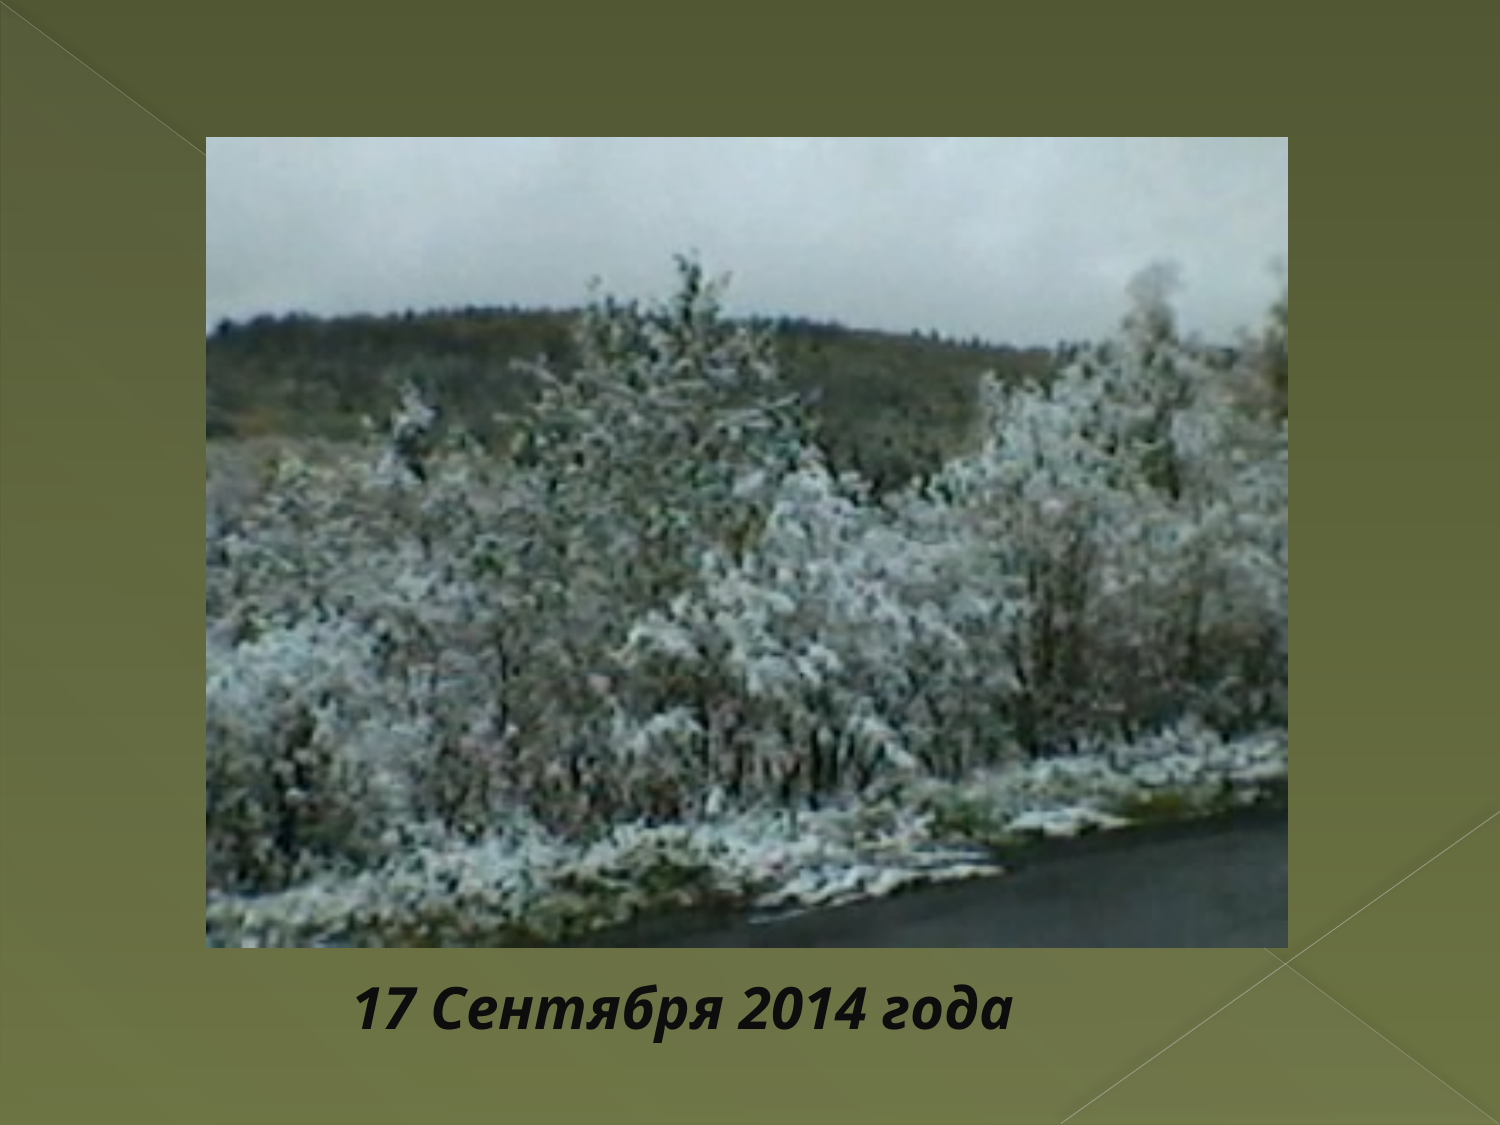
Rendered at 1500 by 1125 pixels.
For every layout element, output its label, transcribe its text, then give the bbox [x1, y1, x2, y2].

text_box 17 Сентября 2014 года [336, 964, 1211, 1049]
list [206, 136, 1288, 948]
